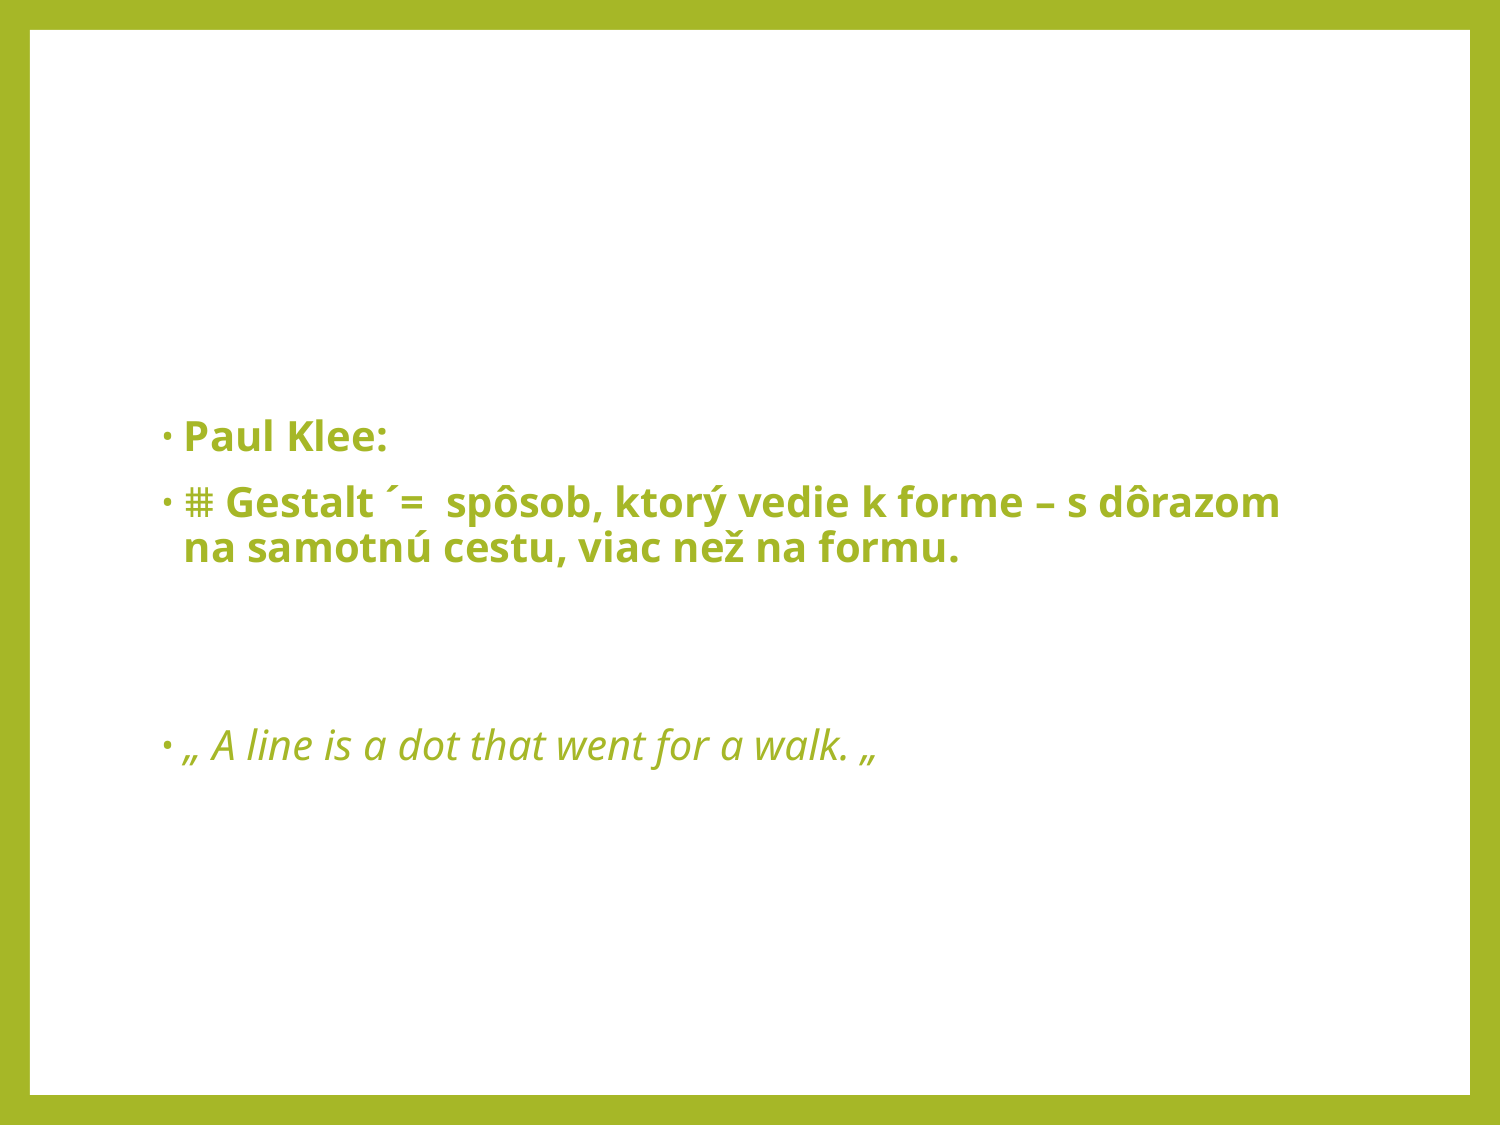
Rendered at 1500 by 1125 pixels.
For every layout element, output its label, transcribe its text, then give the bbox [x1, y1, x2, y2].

list Paul Klee: ⩩ Gestalt ´= spôsob, ktorý vedie k forme – s dôrazom na samotnú cestu, viac než na formu. „ A line is a dot that went for a walk. „ [140, 337, 1356, 1000]
